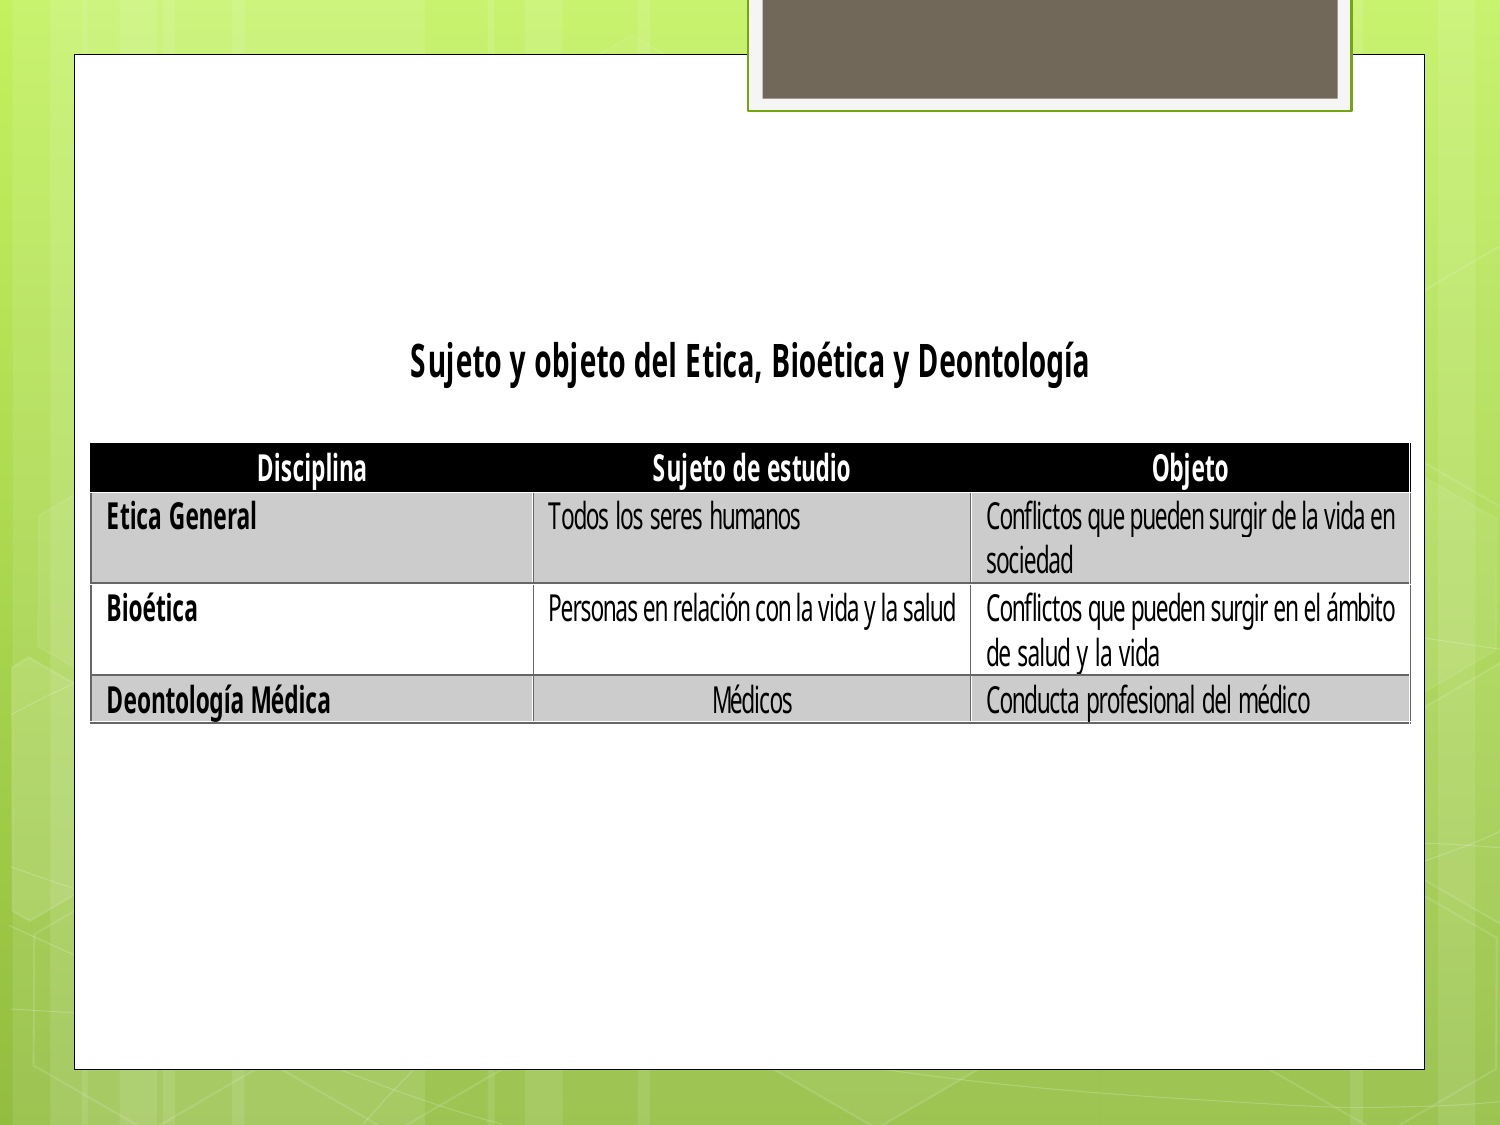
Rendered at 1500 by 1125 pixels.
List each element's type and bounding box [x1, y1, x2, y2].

picture [90, 330, 1414, 781]
